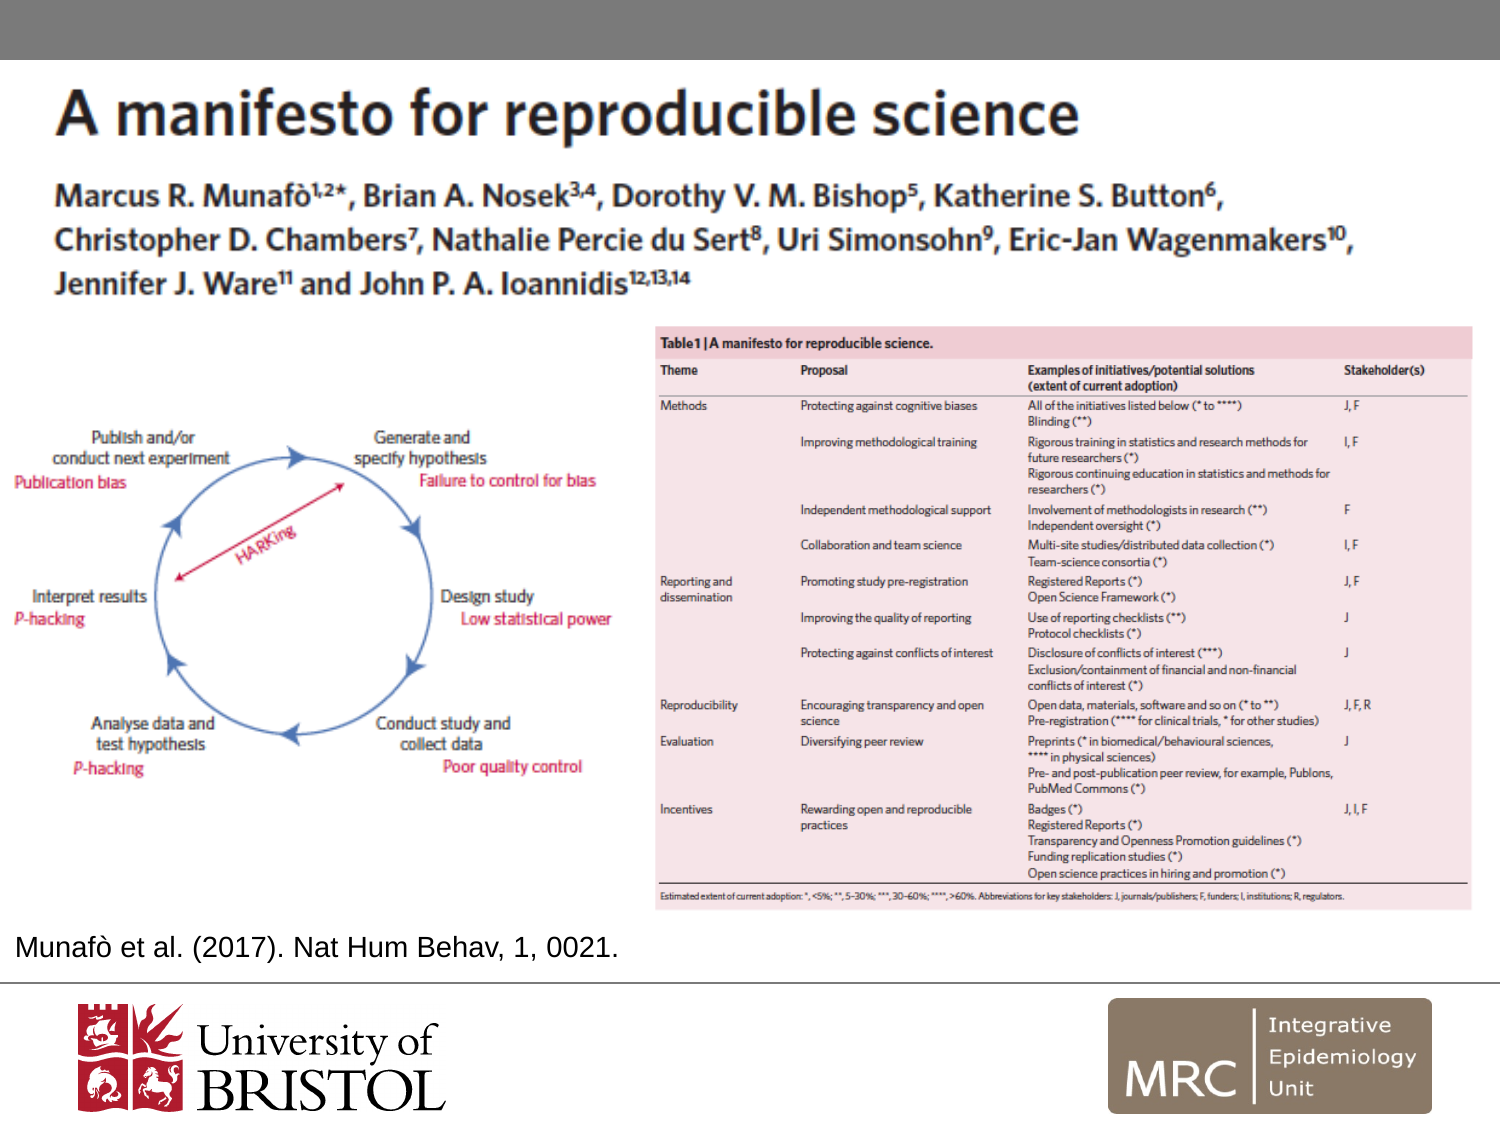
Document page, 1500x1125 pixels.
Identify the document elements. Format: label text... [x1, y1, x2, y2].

picture [39, 69, 1366, 312]
picture [1108, 998, 1432, 1114]
text_box Munafò et al. (2017). Nat Hum Behav, 1, 0021. [0, 920, 1500, 971]
picture [653, 324, 1475, 913]
picture [78, 1004, 446, 1112]
picture [0, 416, 628, 801]
